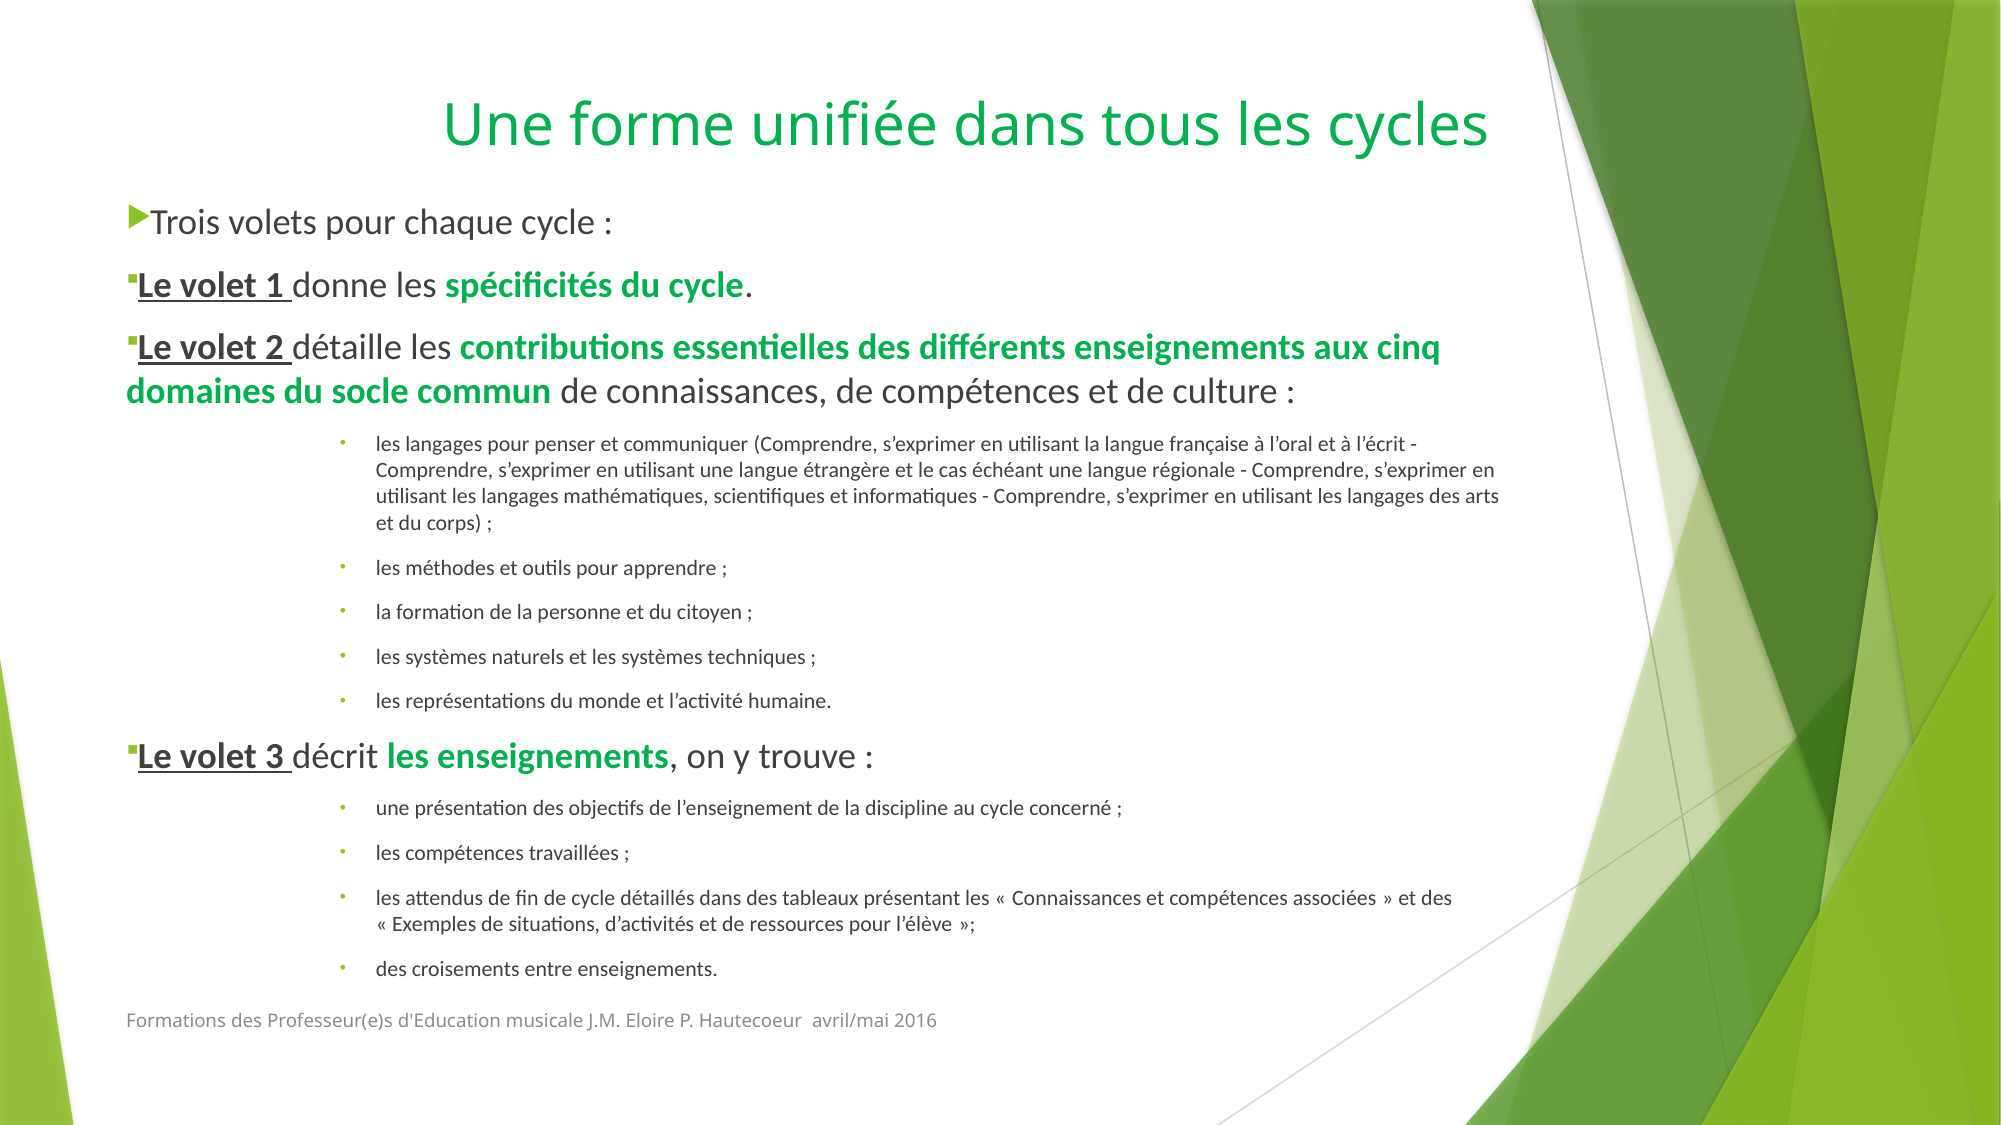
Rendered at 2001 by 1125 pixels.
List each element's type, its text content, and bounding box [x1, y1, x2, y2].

text_box Une forme unifiée dans tous les cycles [428, 79, 1522, 165]
list Trois volets pour chaque cycle : Le volet 1 donne les spécificités du cycle. Le volet 2 détaille les contributions essentielles des différents enseignements aux cinq domaines du socle commun de connaissances, de compétences et de culture : les langages pour penser et communiquer (Comprendre, s’exprimer en utilisant la langue française à l’oral et à l’écrit - Comprendre, s’exprimer en utilisant une langue étrangère et le cas échéant une langue régionale - Comprendre, s’exprimer en utilisant les langages mathématiques, scientifiques et informatiques - Comprendre, s’exprimer en utilisant les langages des arts et du corps) ; les méthodes et outils pour apprendre ; la formation de la personne et du citoyen ; les systèmes naturels et les systèmes techniques ; les représentations du monde et l’activité humaine. Le volet 3 décrit les enseignements, on y trouve : une présentation des objectifs de l’enseignement de la discipline au cycle concerné ; les compétences travaillées ; les attendus de fin de cycle détaillés dans des tableaux présentant les « Connaissances et compétences associées » et des « Exemples de situations, d’activités et de ressources pour l’élève »; des croisements entre enseignements. [111, 190, 1522, 992]
footer Formations des Professeur(e)s d'Education musicale J.M. Eloire P. Hautecoeur avril/mai 2016 [111, 991, 1145, 1051]
